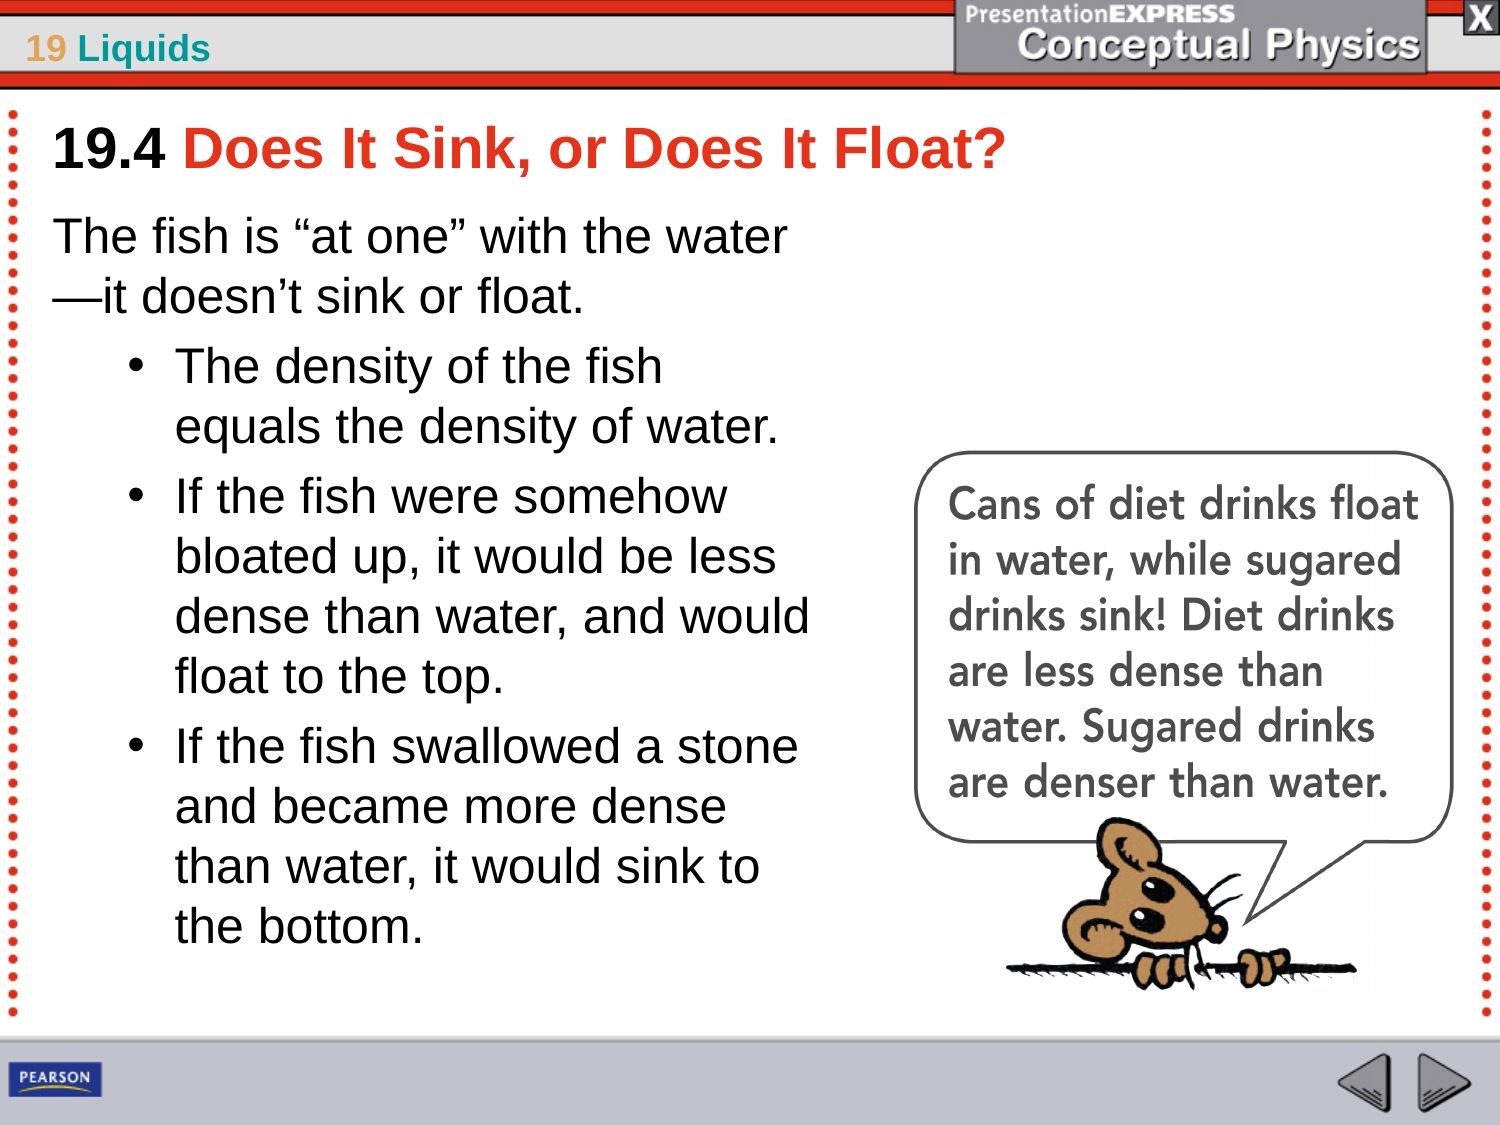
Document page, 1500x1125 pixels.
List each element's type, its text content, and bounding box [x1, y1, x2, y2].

picture [0, 0, 1500, 1125]
text_box 19.4 Does It Sink, or Does It Float? [37, 102, 1463, 188]
text_box The fish is “at one” with the water—it doesn’t sink or float. The density of the fish equals the density of water. If the fish were somehow bloated up, it would be less dense than water, and would float to the top. If the fish swallowed a stone and became more dense than water, it would sink to the bottom. [37, 196, 838, 967]
